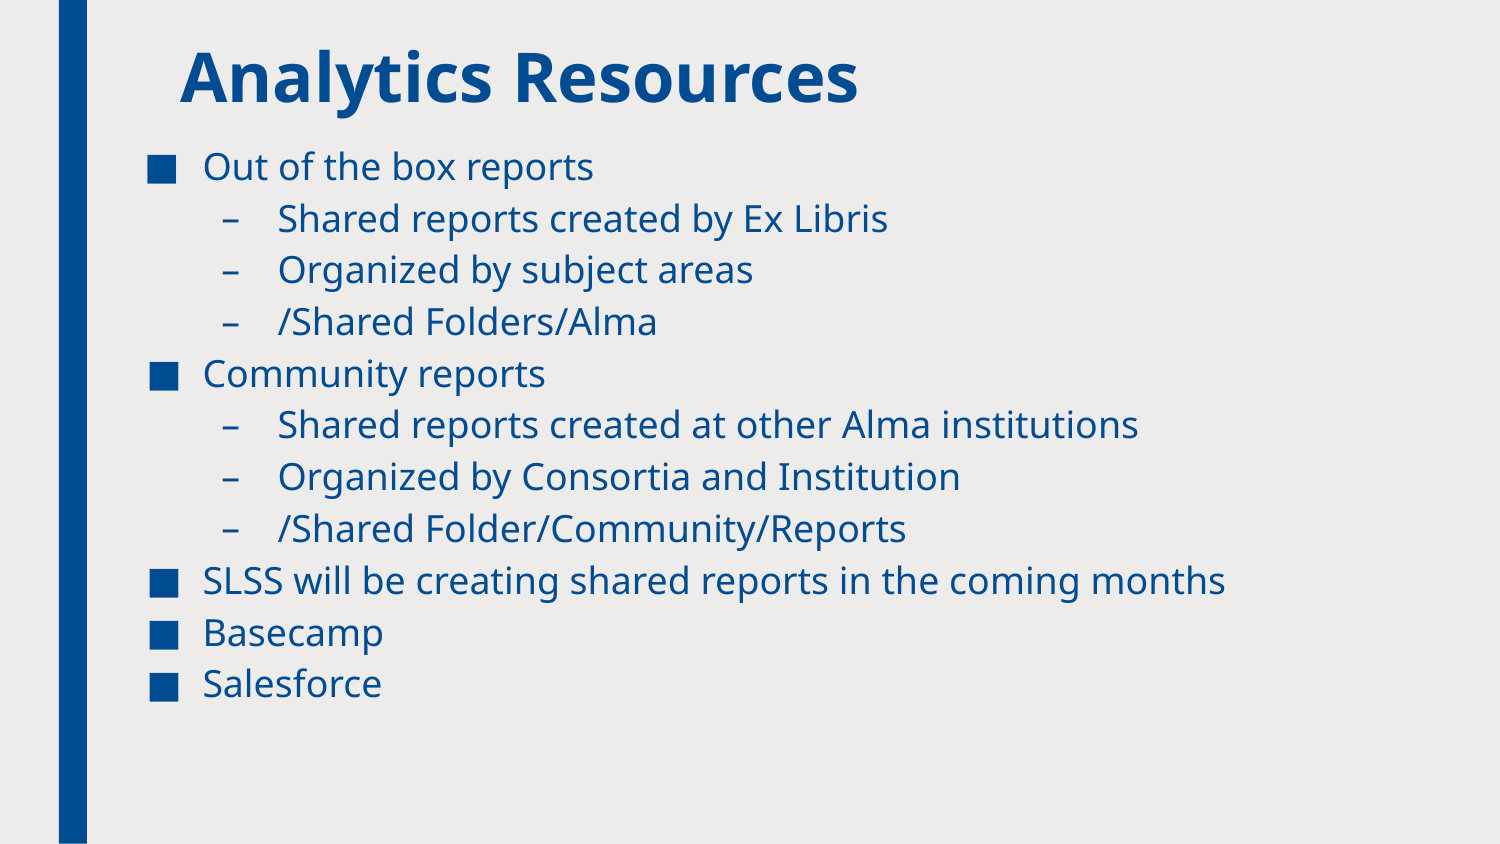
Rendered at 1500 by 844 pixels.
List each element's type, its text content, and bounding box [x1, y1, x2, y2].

list Out of the box reports Shared reports created by Ex Libris Organized by subject areas /Shared Folders/Alma Community reports Shared reports created at other Alma institutions Organized by Consortia and Institution /Shared Folder/Community/Reports SLSS will be creating shared reports in the coming months Basecamp Salesforce [112, 130, 1484, 778]
title Analytics Resources [168, 38, 1351, 130]
